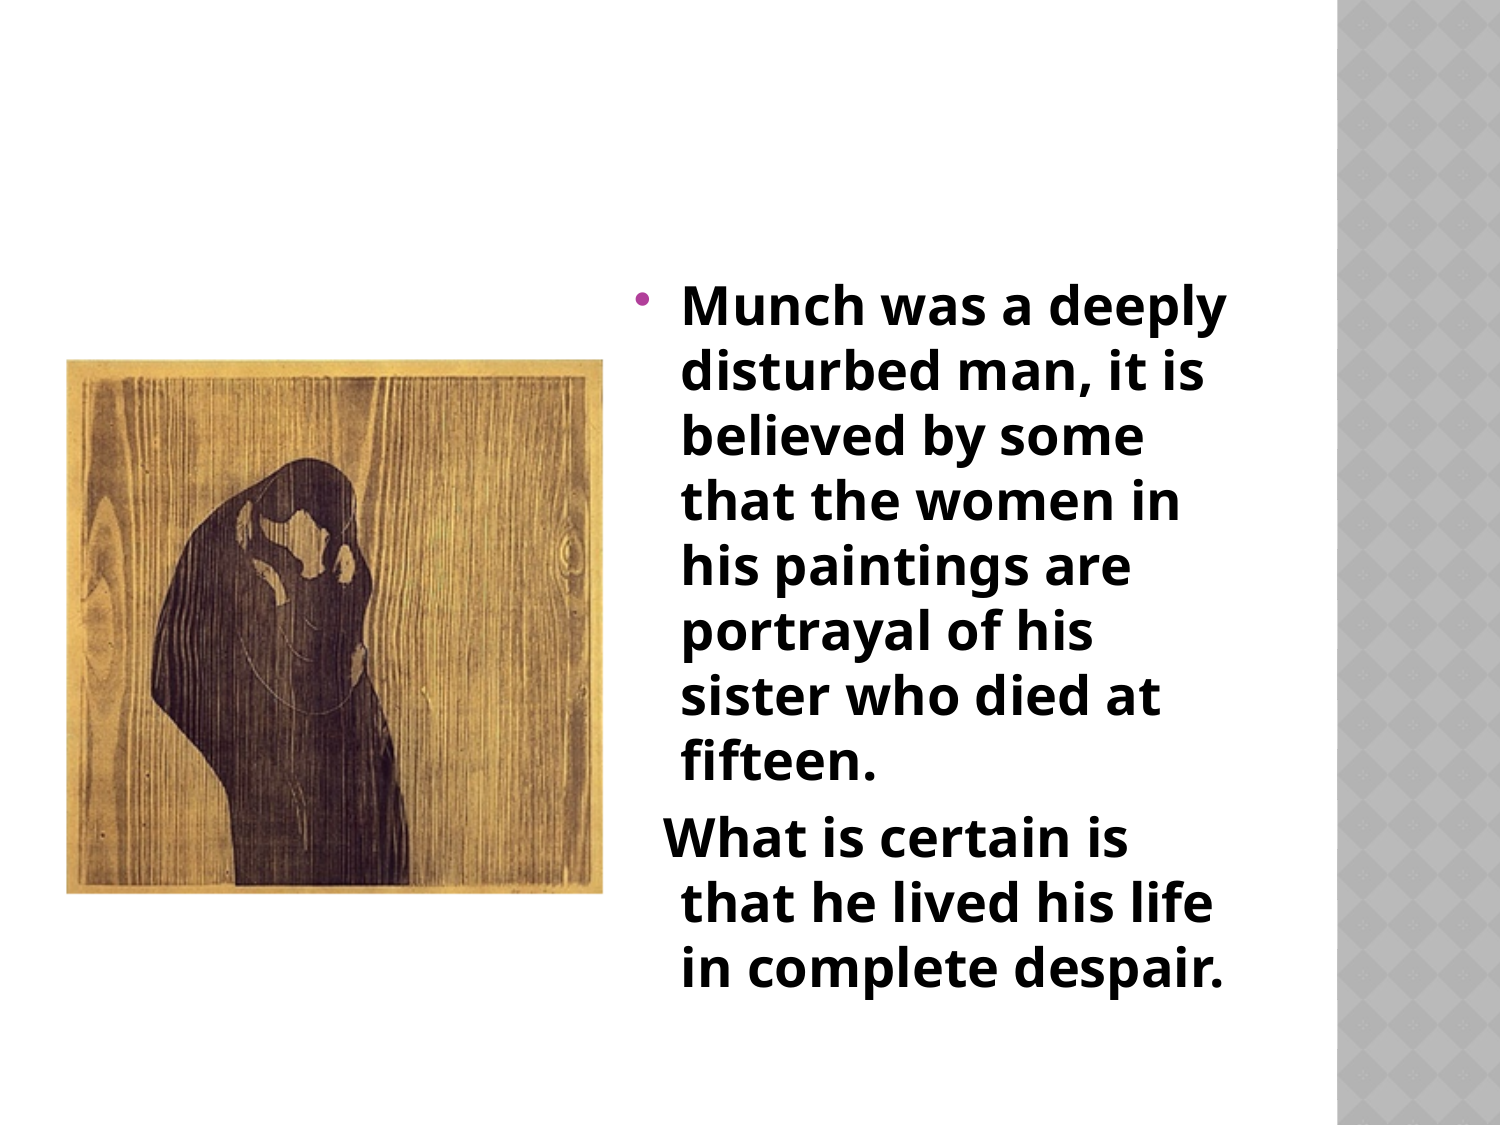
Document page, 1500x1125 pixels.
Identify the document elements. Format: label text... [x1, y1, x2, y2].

picture [58, 351, 612, 903]
list Munch was a deeply disturbed man, it is believed by some that the women in his paintings are portrayal of his sister who died at fifteen. What is certain is that he lived his life in complete despair. [621, 264, 1263, 1059]
